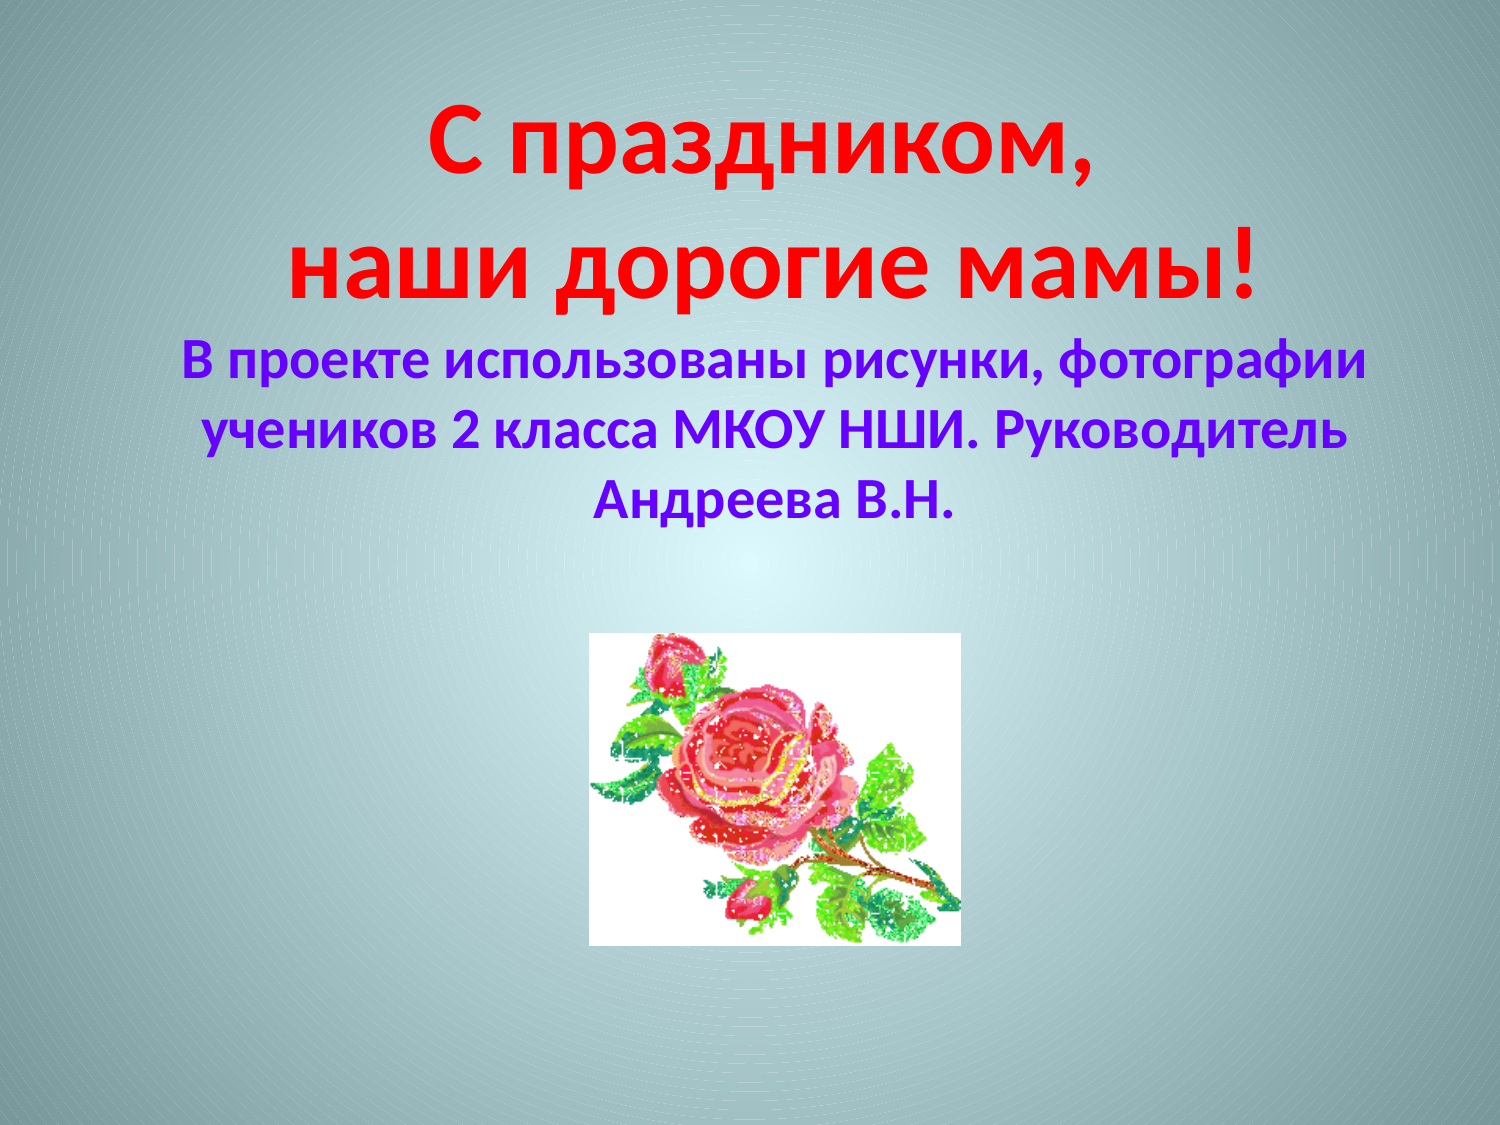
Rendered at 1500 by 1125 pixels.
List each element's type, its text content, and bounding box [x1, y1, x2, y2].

text_box С праздником, наши дорогие мамы! В проекте использованы рисунки, фотографии учеников 2 класса МКОУ НШИ. Руководитель Андреева В.Н. [87, 62, 1463, 577]
picture [589, 633, 961, 947]
